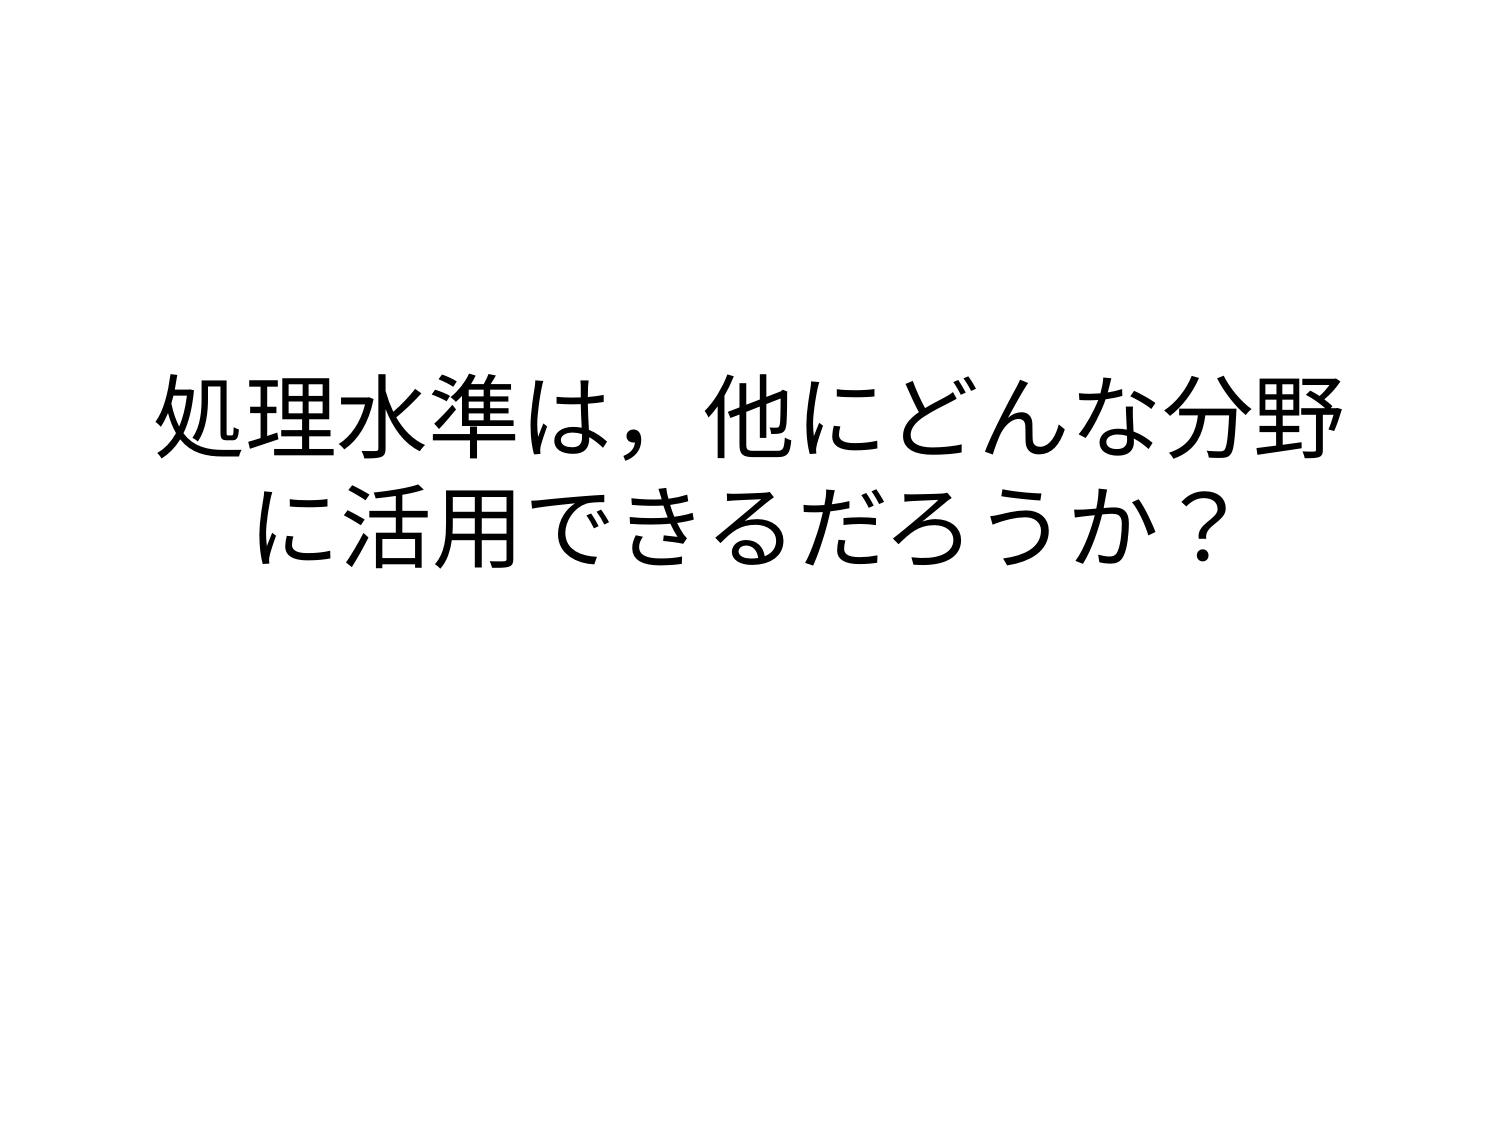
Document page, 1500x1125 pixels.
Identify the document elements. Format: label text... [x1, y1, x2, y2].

title 処理水準は，他にどんな分野に活用できるだろうか？ [112, 349, 1388, 591]
